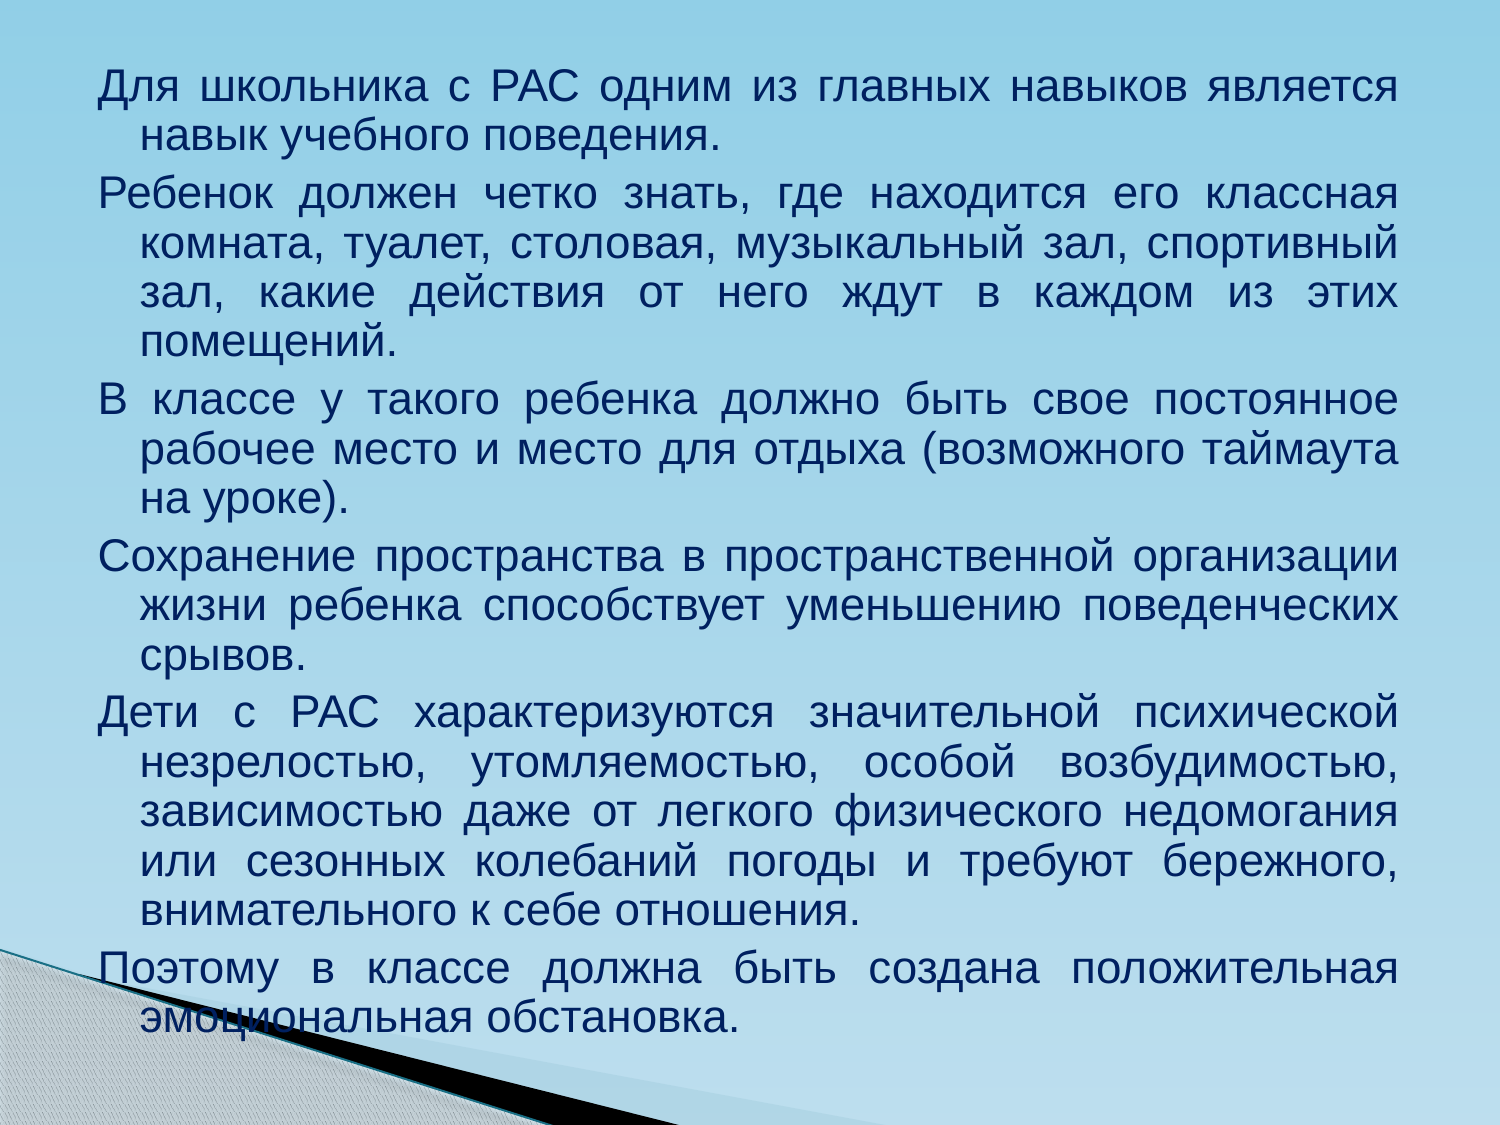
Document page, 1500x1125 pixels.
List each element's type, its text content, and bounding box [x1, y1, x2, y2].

list Для школьника с РАС одним из главных навыков является навык учебного поведения. Ребенок должен четко знать, где находится его классная комната, туалет, столовая, музыкальный зал, спортивный зал, какие действия от него ждут в каждом из этих помещений. В классе у такого ребенка должно быть свое постоянное рабочее место и место для отдыха (возможного таймаута на уроке). Сохранение пространства в пространственной организации жизни ребенка способствует уменьшению поведенческих срывов. Дети с РАС характеризуются значительной психической незрелостью, утомляемостью, особой возбудимостью, зависимостью даже от легкого физического недомогания или сезонных колебаний погоды и требуют бережного, внимательного к себе отношения. Поэтому в классе должна быть создана положительная эмоциональная обстановка. [64, 54, 1415, 1059]
